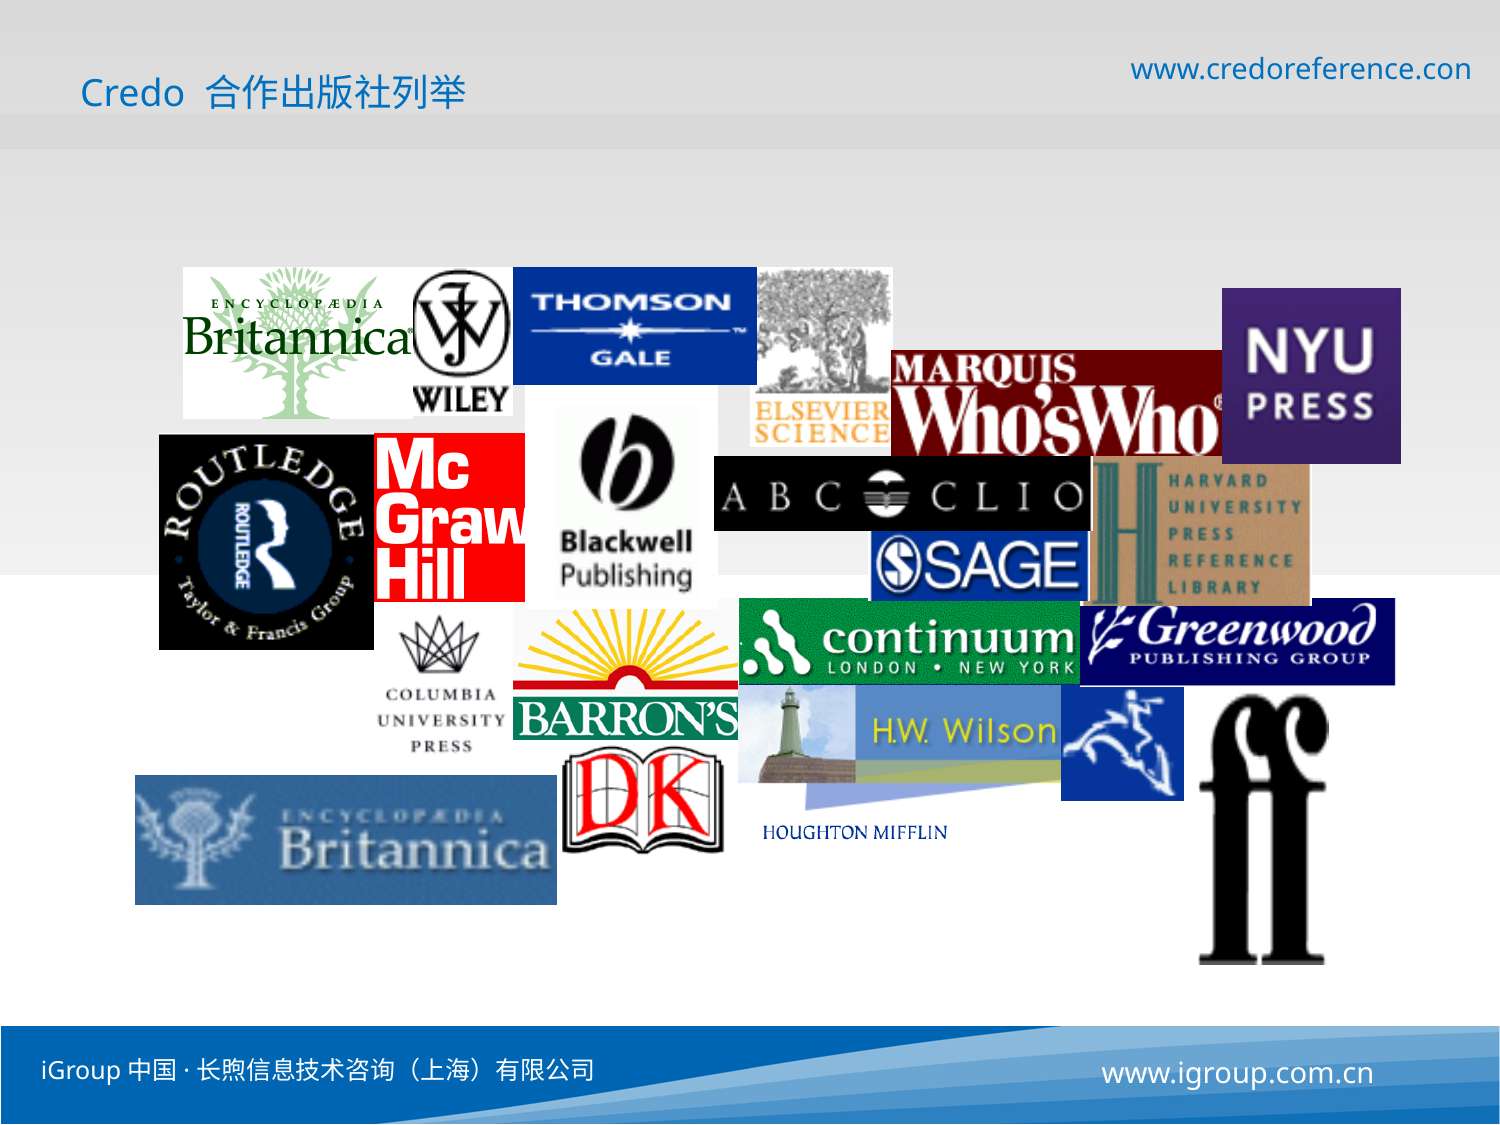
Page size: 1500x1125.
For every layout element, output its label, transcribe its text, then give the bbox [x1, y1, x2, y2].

title Credo 合作出版社列举 [64, 21, 1500, 162]
picture [1198, 692, 1329, 965]
picture [761, 822, 948, 842]
picture [135, 774, 557, 906]
picture [0, 1025, 1500, 1125]
picture [159, 266, 1402, 866]
slide_number www.credoreference.con [1085, 42, 1500, 90]
